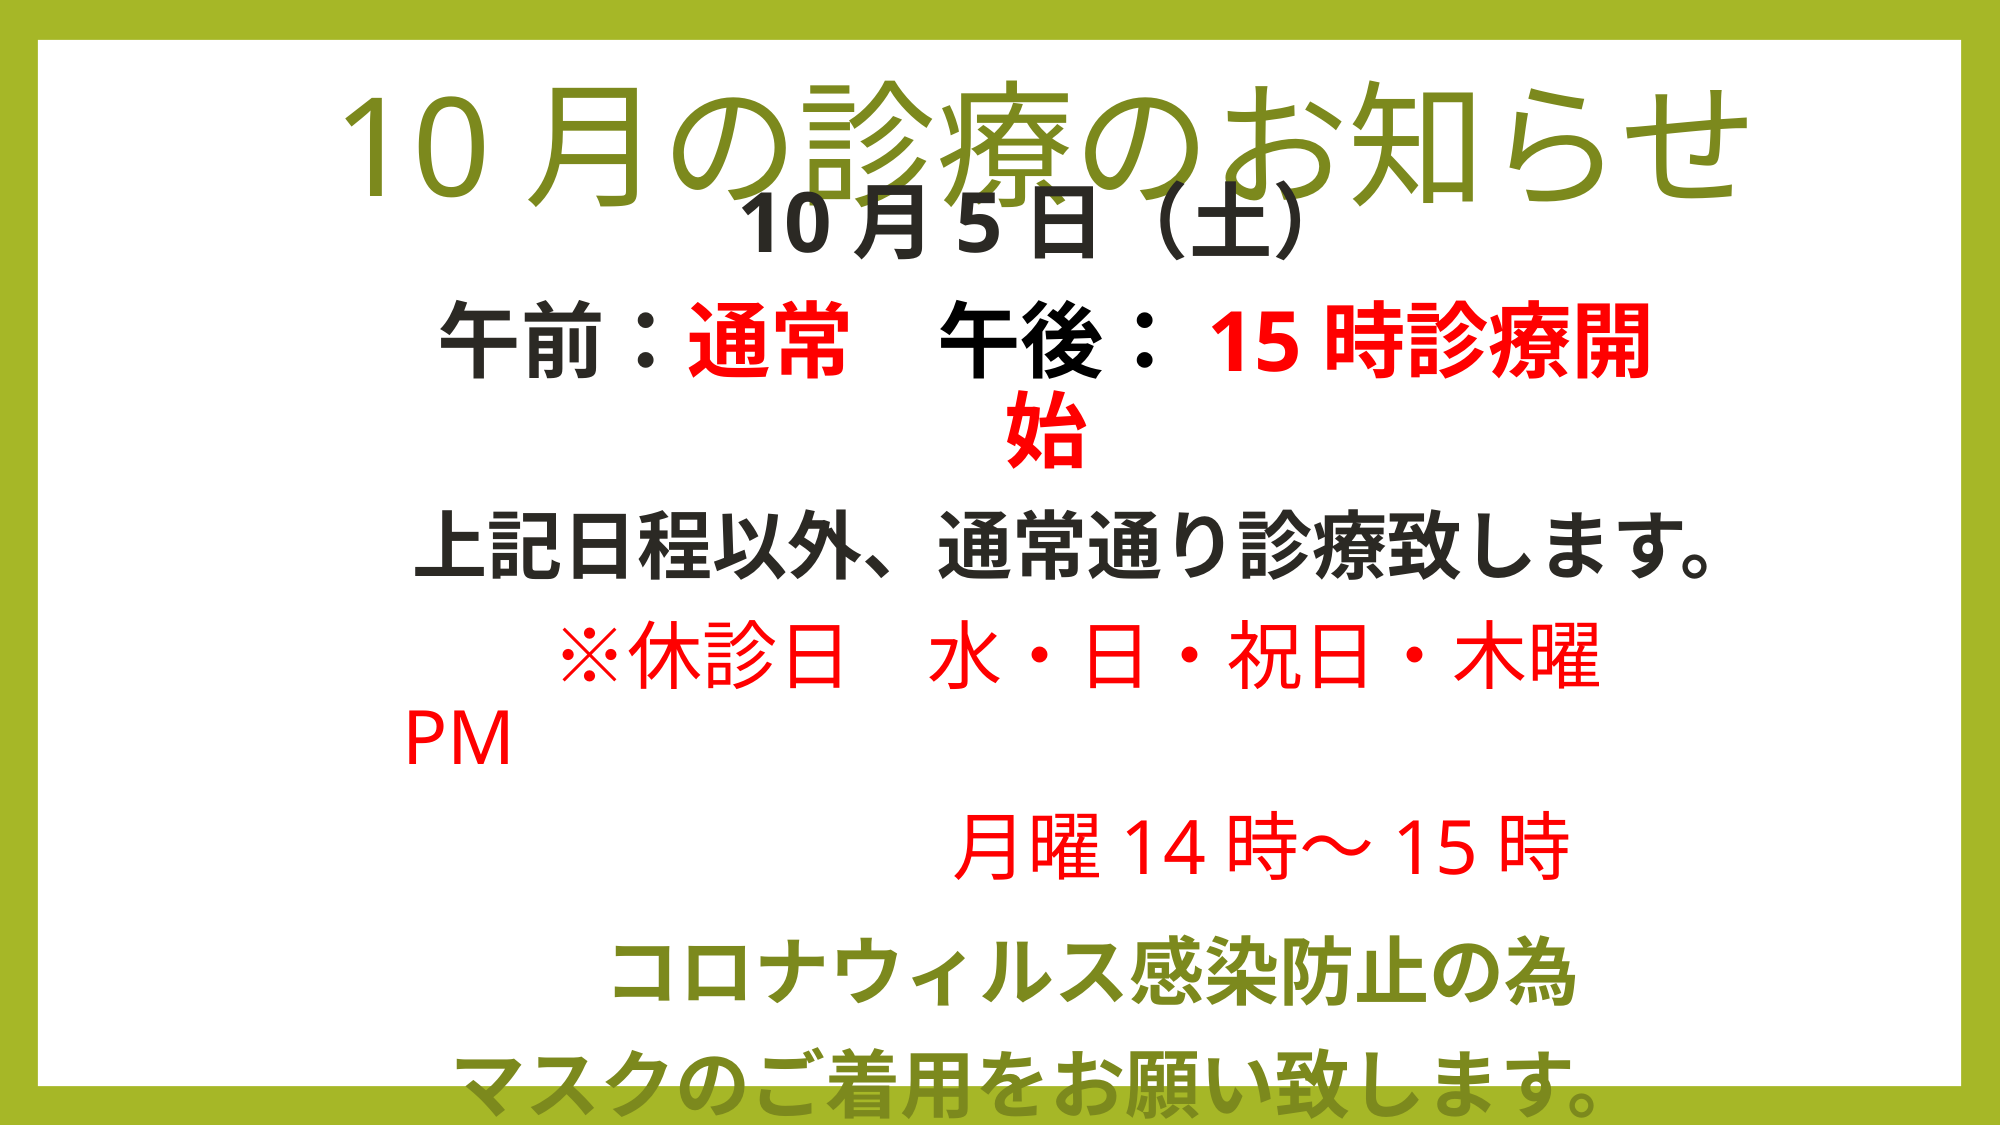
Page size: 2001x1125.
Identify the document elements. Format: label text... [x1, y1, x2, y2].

title 10月の診療のお知らせ [221, 33, 1872, 270]
list 10月5日（土） 午前：通常 午後：15時診療開始 上記日程以外、通常通り診療致します。 ※休診日 水・日・祝日・木曜PM 月曜14時～15時 コロナウィルス感染防止の為 マスクのご着用をお願い致します。 [387, 397, 1706, 665]
